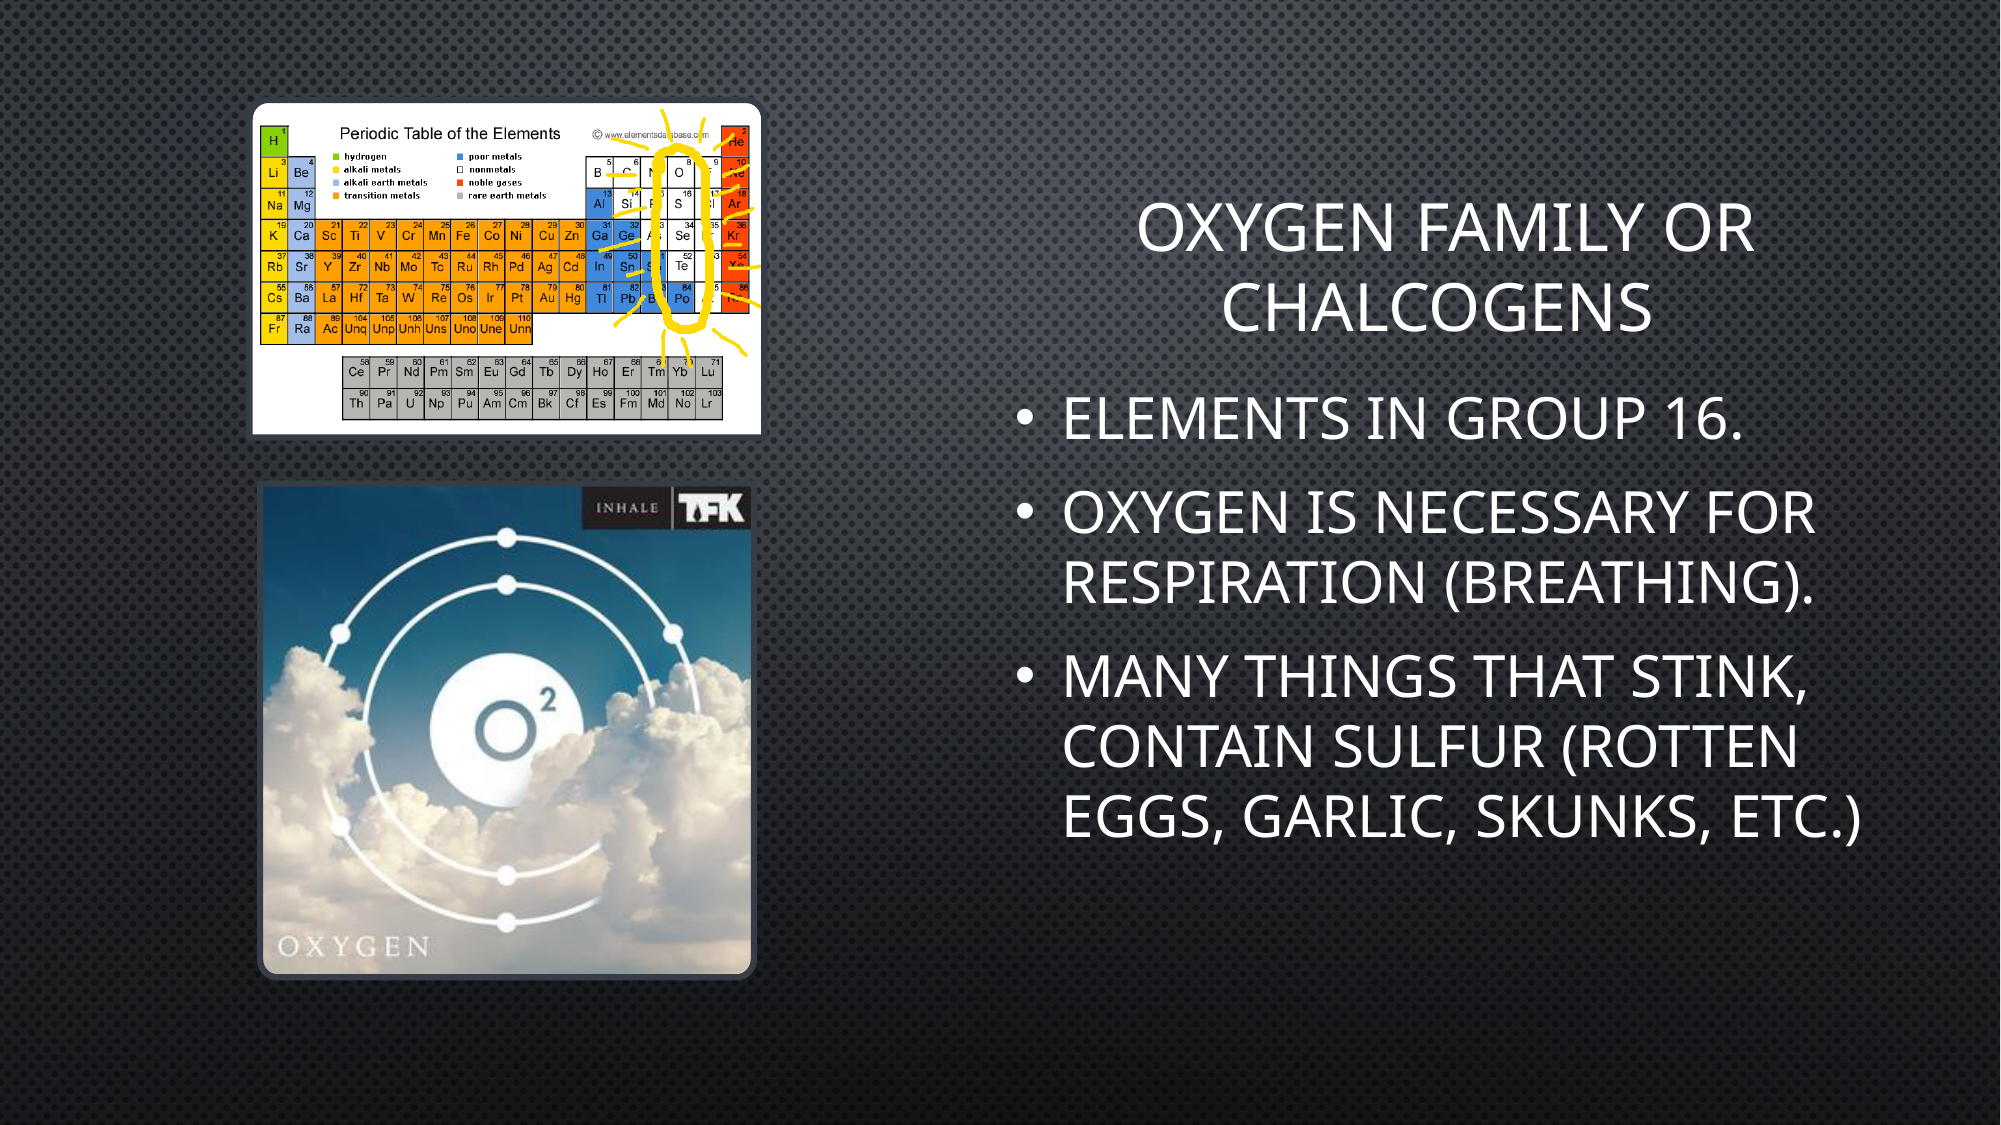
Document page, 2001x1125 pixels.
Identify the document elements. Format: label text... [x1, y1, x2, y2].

list Elements in group 16. Oxygen is necessary for respiration (breathing). Many things that stink, contain sulfur (rotten eggs, garlic, skunks, etc.) [999, 345, 1892, 885]
picture [259, 483, 755, 978]
title Oxygen Family or Chalcogens [999, 99, 1892, 345]
picture [249, 99, 765, 438]
